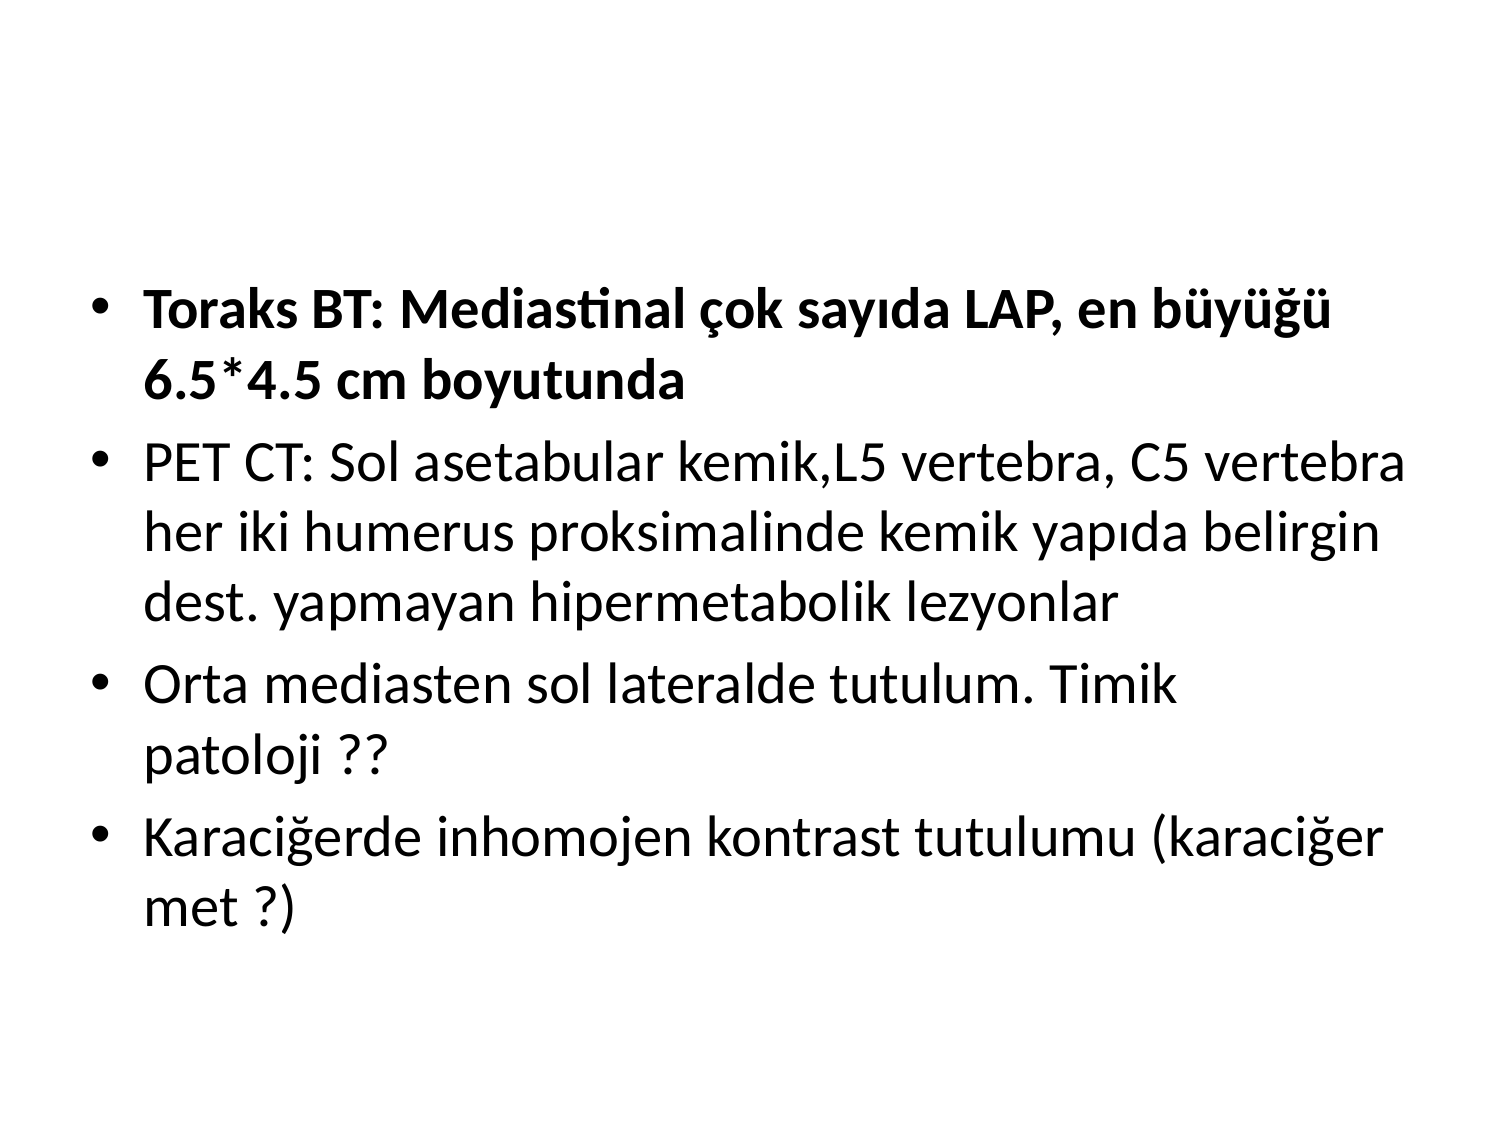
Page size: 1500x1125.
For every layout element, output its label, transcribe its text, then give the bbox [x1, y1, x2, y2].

list Toraks BT: Mediastinal çok sayıda LAP, en büyüğü 6.5*4.5 cm boyutunda PET CT: Sol asetabular kemik,L5 vertebra, C5 vertebra her iki humerus proksimalinde kemik yapıda belirgin dest. yapmayan hipermetabolik lezyonlar Orta mediasten sol lateralde tutulum. Timik patoloji ?? Karaciğerde inhomojen kontrast tutulumu (karaciğer met ?) [75, 262, 1425, 1005]
